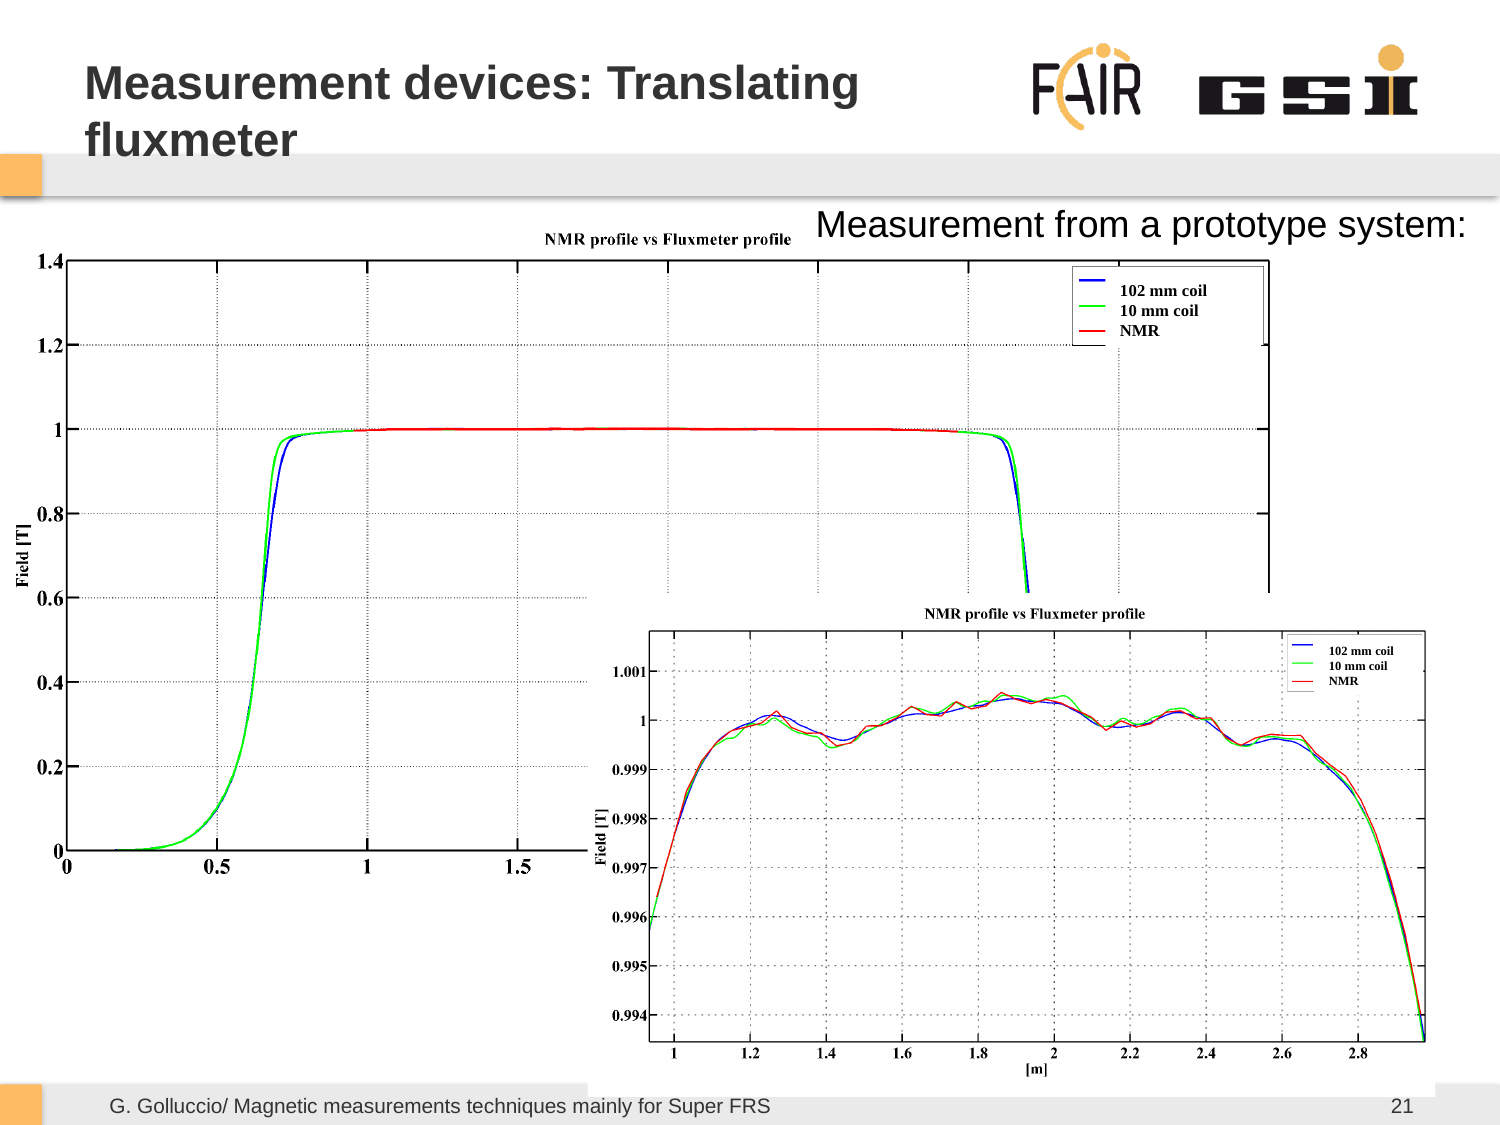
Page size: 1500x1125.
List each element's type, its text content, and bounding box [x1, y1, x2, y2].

picture [1032, 41, 1141, 132]
picture [0, 206, 1282, 904]
picture [1197, 42, 1419, 117]
text_box Measurement from a prototype system: [800, 192, 1483, 253]
title Measurement devices: Translating fluxmeter [69, 44, 1033, 174]
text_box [587, 592, 1436, 1097]
